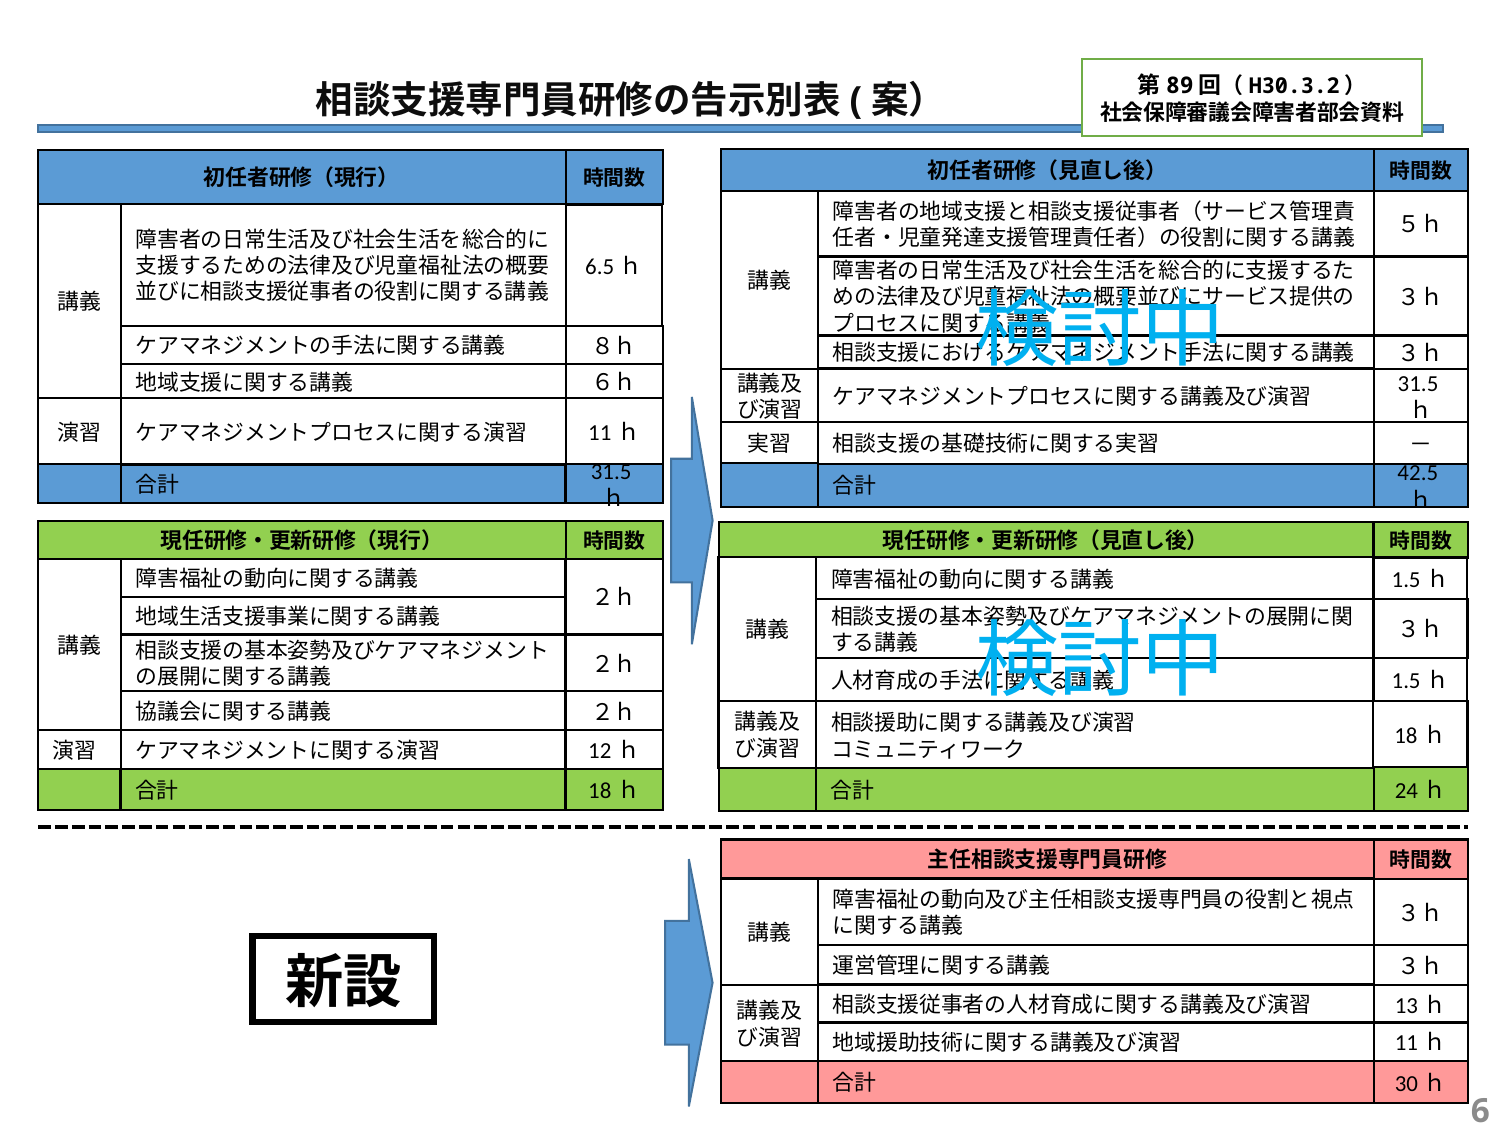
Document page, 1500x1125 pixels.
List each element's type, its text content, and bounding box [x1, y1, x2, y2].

text_box 11ｈ [565, 397, 664, 463]
text_box 講義及び演習 [717, 700, 817, 769]
text_box ２ｈ [565, 690, 664, 729]
text_box 実習 [720, 423, 819, 462]
text_box ５ｈ [1373, 190, 1469, 255]
text_box ケアマネジメントの手法に関する講義 [120, 325, 565, 363]
text_box 13ｈ [1375, 984, 1469, 1021]
text_box 1.5ｈ [1373, 556, 1468, 598]
text_box 障害福祉の動向及び主任相談支援専門員の役割と視点に関する講義 [819, 880, 1373, 944]
text_box 時間数 [1373, 521, 1469, 559]
text_box 人材育成の手法に関する講義 [1265, 657, 1375, 700]
text_box 講義 [720, 190, 819, 368]
text_box 合計 [817, 767, 1373, 812]
text_box 相談支援の基本姿勢及びケアマネジメントの展開に関する講義 [120, 634, 565, 690]
text_box ケアマネジメントに関する演習 [122, 729, 565, 768]
text_box 現任研修・更新研修（見直し後） [718, 521, 1373, 556]
text_box 講義 [717, 556, 817, 700]
text_box 講義 [37, 203, 122, 397]
text_box 講義 [720, 880, 819, 984]
text_box 地域生活支援事業に関する講義 [120, 596, 565, 634]
text_box 相談支援の基礎技術に関する実習 [819, 421, 1373, 463]
text_box 講義 [37, 558, 122, 729]
text_box － [1373, 421, 1469, 463]
text_box 6.5ｈ [565, 204, 663, 325]
text_box 12ｈ [565, 729, 664, 768]
text_box 現任研修・更新研修（現行） [37, 520, 565, 558]
text_box [718, 767, 817, 812]
text_box 人材育成の手法に関する講義 [815, 657, 935, 700]
text_box [720, 1060, 819, 1104]
text_box 第89回（H30.3.2） 社会保障審議会障害者部会資料 [1081, 58, 1423, 137]
text_box [664, 858, 714, 1107]
text_box 18ｈ [1372, 700, 1469, 767]
text_box 18ｈ [565, 768, 664, 811]
text_box 合計 [122, 463, 565, 504]
text_box 24ｈ [1373, 766, 1469, 812]
text_box 相談支援の基本姿勢及びケアマネジメントの展開に関する講義 [1265, 598, 1372, 657]
text_box 障害福祉の動向に関する講義 [122, 558, 565, 596]
text_box [720, 462, 819, 508]
title 相談支援専門員研修の告示別表(案） [103, 59, 1081, 124]
text_box 31.5ｈ [565, 463, 664, 504]
text_box 相談支援におけるケアマネジメント手法に関する講義 [817, 337, 935, 369]
text_box 障害者の地域支援と相談支援従事者（サービス管理責任者・児童発達支援管理責任者）の役割に関する講義 [819, 190, 1373, 255]
text_box 42.5ｈ [1373, 463, 1469, 508]
text_box 障害者の日常生活及び社会生活を総合的に支援するための法律及び児童福祉法の概要並びに相談支援従事者の役割に関する講義 [122, 203, 567, 325]
text_box [670, 396, 714, 645]
text_box ６ｈ [565, 363, 664, 397]
text_box 合計 [819, 463, 1373, 508]
text_box [1423, 124, 1444, 133]
text_box ケアマネジメントプロセスに関する講義及び演習 [819, 369, 955, 421]
text_box 時間数 [565, 520, 664, 558]
text_box 運営管理に関する講義 [817, 944, 1373, 984]
text_box 障害者の日常生活及び社会生活を総合的に支援するための法律及び児童福祉法の概要並びにサービス提供のプロセスに関する講義 [817, 255, 936, 337]
text_box [37, 124, 1081, 133]
text_box 講義及び演習 [720, 368, 819, 423]
text_box 11ｈ [1373, 1021, 1469, 1060]
text_box ８ｈ [565, 325, 664, 363]
text_box 地域支援に関する講義 [120, 363, 565, 397]
text_box 主任相談支援専門員研修 [720, 838, 1373, 880]
title 相談支援専門員研修の告示別表(案） [103, 133, 1235, 144]
text_box 相談支援従事者の人材育成に関する講義及び演習 [819, 984, 1375, 1022]
text_box 1.5ｈ [1375, 657, 1468, 700]
text_box 障害者の日常生活及び社会生活を総合的に支援するための法律及び児童福祉法の概要並びにサービス提供のプロセスに関する講義 [1264, 255, 1375, 337]
text_box ケアマネジメントプロセスに関する演習 [122, 397, 565, 463]
text_box 新設 [252, 935, 435, 1023]
text_box ２ｈ [565, 558, 664, 633]
text_box 地域援助技術に関する講義及び演習 [819, 1022, 1373, 1060]
text_box 合計 [819, 1060, 1373, 1104]
text_box 合計 [122, 768, 565, 811]
text_box [37, 768, 122, 811]
text_box ３ｈ [1375, 255, 1469, 334]
text_box 相談支援におけるケアマネジメント手法に関する講義 [1265, 337, 1375, 369]
text_box ２ｈ [565, 633, 664, 690]
text_box ３ｈ [1375, 334, 1469, 368]
text_box 初任者研修（現行） [37, 149, 565, 203]
text_box 初任者研修（見直し後） [720, 148, 1373, 190]
text_box 検討中 [935, 559, 1265, 753]
text_box 相談援助に関する講義及び演習 コミュニティワーク [817, 700, 1372, 767]
text_box 障害福祉の動向に関する講義 [817, 556, 1373, 598]
text_box ３ｈ [1373, 944, 1469, 984]
text_box 相談支援の基本姿勢及びケアマネジメントの展開に関する講義 [815, 598, 935, 657]
text_box 30ｈ [1373, 1060, 1469, 1104]
text_box 講義及び演習 [720, 984, 819, 1060]
text_box 6 [1404, 1079, 1500, 1125]
text_box 時間数 [565, 149, 664, 205]
text_box ケアマネジメントプロセスに関する講義及び演習 [1245, 369, 1373, 421]
text_box ３ｈ [1372, 598, 1469, 659]
text_box 時間数 [1373, 838, 1469, 880]
text_box 演習 [37, 729, 122, 768]
text_box 時間数 [1373, 148, 1469, 190]
text_box 演習 [37, 397, 122, 463]
text_box 協議会に関する講義 [120, 690, 565, 729]
text_box 検討中 [935, 230, 1265, 423]
text_box 31.5ｈ [1373, 368, 1469, 421]
text_box [37, 463, 122, 504]
text_box ３ｈ [1373, 880, 1469, 944]
